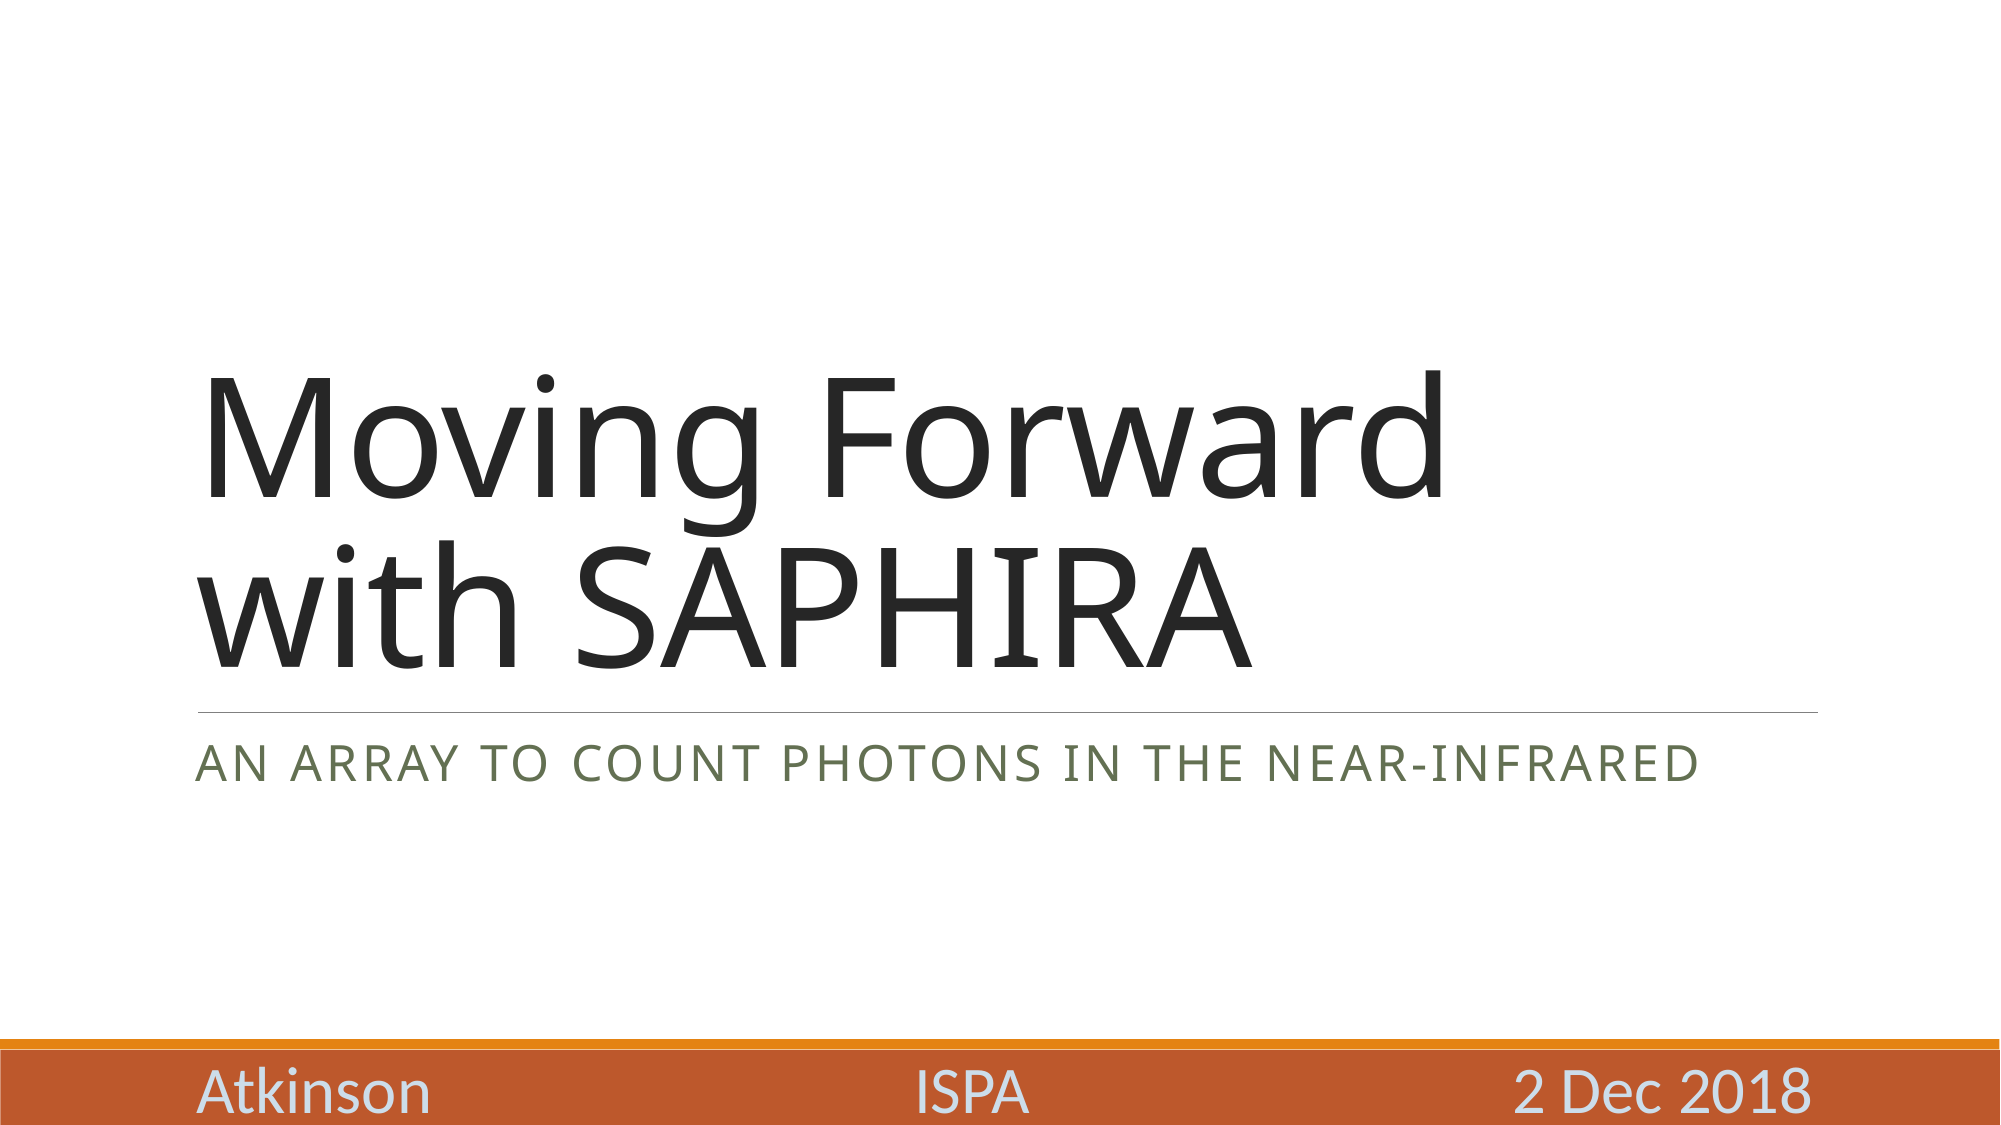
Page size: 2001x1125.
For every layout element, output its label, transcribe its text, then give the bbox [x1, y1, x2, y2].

text_box ISPA [899, 1039, 1045, 1125]
subtitle An array to Count photons in the near-infrared [180, 730, 1831, 919]
title Moving Forward with SAPHIRA [180, 124, 1830, 710]
text_box 2 Dec 2018 [1496, 1039, 1828, 1125]
text_box Atkinson [181, 1039, 448, 1125]
